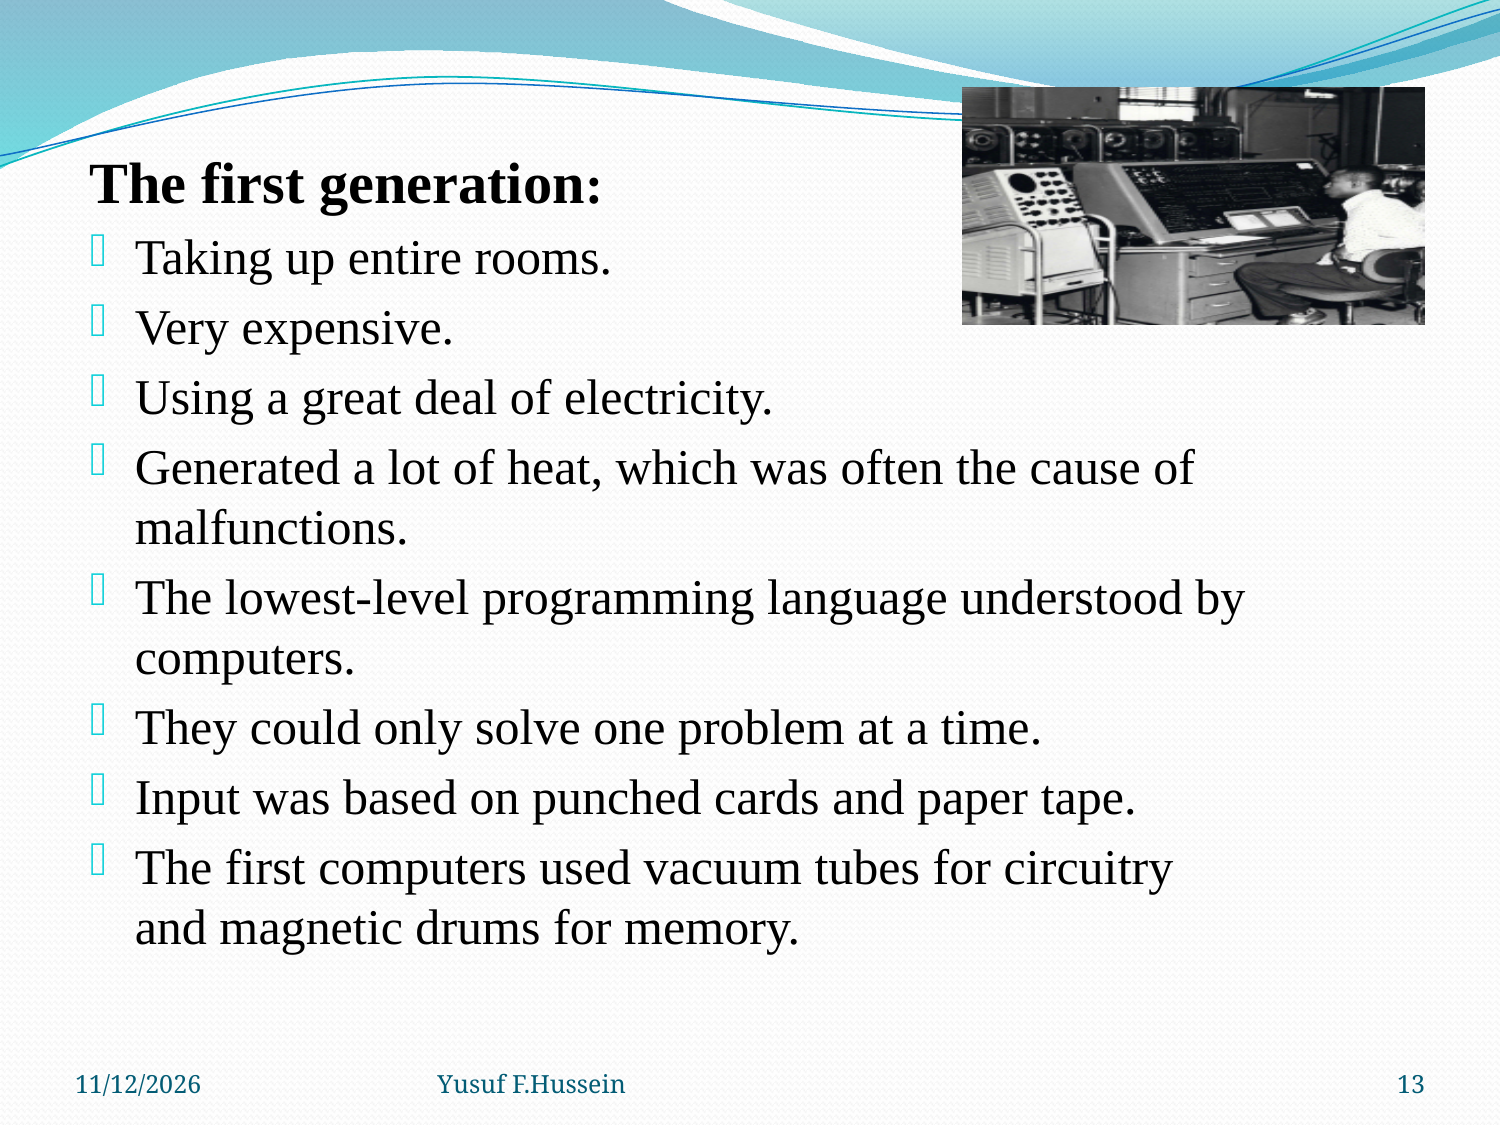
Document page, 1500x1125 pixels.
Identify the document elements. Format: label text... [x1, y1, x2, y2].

footer Yusuf F.Hussein [437, 1042, 988, 1103]
list The first generation: Taking up entire rooms. Very expensive. Using a great deal of electricity. Generated a lot of heat, which was often the cause of malfunctions. The lowest-level programming language understood by computers. They could only solve one problem at a time. Input was based on punched cards and paper tape. The first computers used vacuum tubes for circuitry and magnetic drums for memory. [75, 137, 1425, 1038]
slide_number 13 [1299, 1042, 1425, 1103]
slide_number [75, 1042, 425, 1103]
picture [962, 87, 1426, 326]
